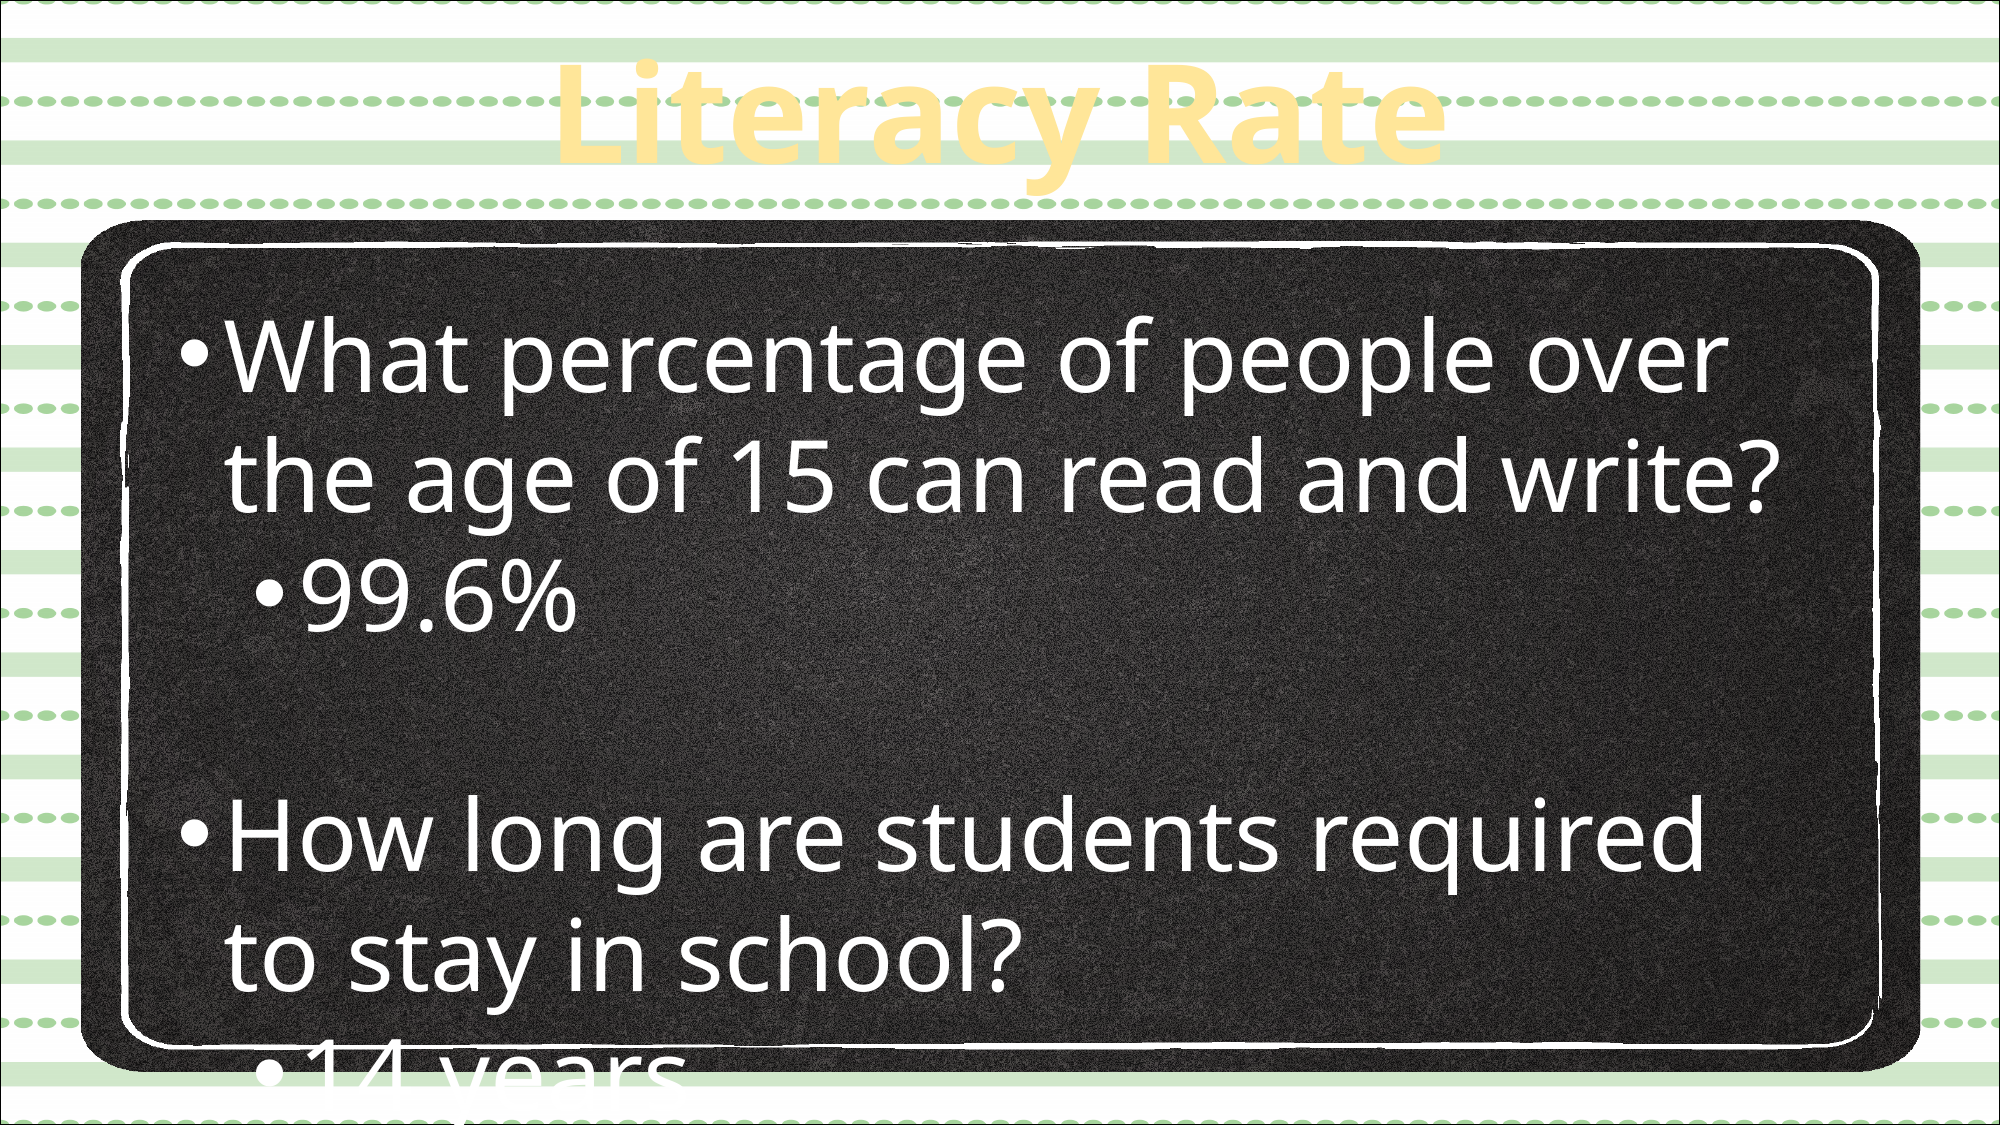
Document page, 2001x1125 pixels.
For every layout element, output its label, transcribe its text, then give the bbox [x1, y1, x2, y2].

text_box What percentage of people over the age of 15 can read and write? 99.6% How long are students required to stay in school? 14 years [162, 1073, 1838, 1125]
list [79, 219, 1921, 1073]
text_box [0, 0, 2000, 1125]
text_box Literacy Rate [533, 18, 1467, 199]
